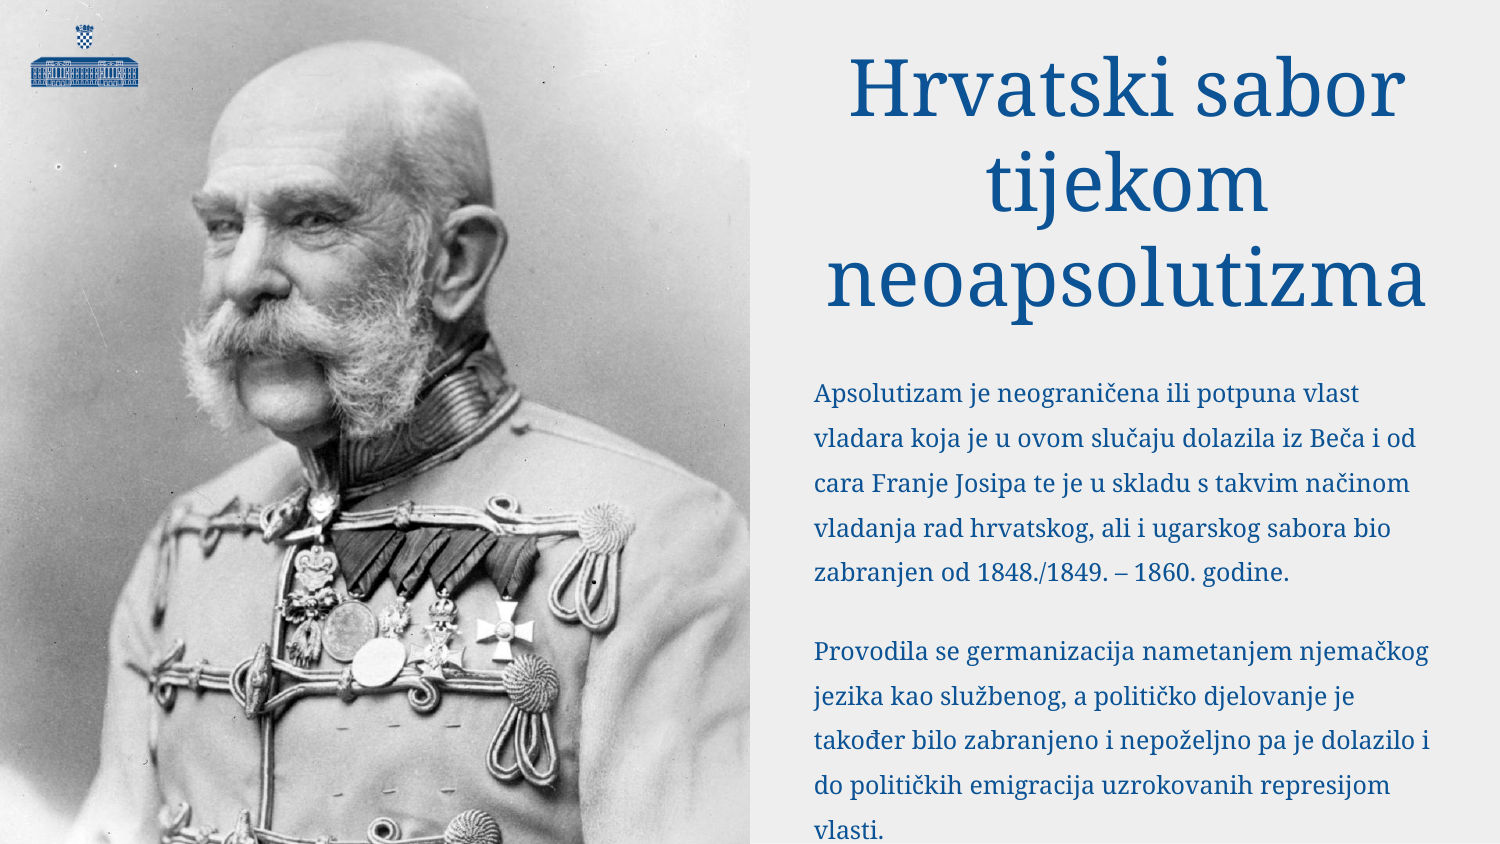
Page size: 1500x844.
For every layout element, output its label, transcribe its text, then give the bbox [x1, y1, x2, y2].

title Hrvatski sabor tijekom neoapsolutizma [796, 10, 1460, 337]
picture [0, 0, 751, 844]
list Apsolutizam je neograničena ili potpuna vlast vladara koja je u ovom slučaju dolazila iz Beča i od cara Franje Josipa te je u skladu s takvim načinom vladanja rad hrvatskog, ali i ugarskog sabora bio zabranjen od 1848./1849. – 1860. godine. Provodila se germanizacija nametanjem njemačkog jezika kao službenog, a političko djelovanje je također bilo zabranjeno i nepoželjno pa je dolazilo i do političkih emigracija uzrokovanih represijom vlasti. [798, 370, 1457, 837]
